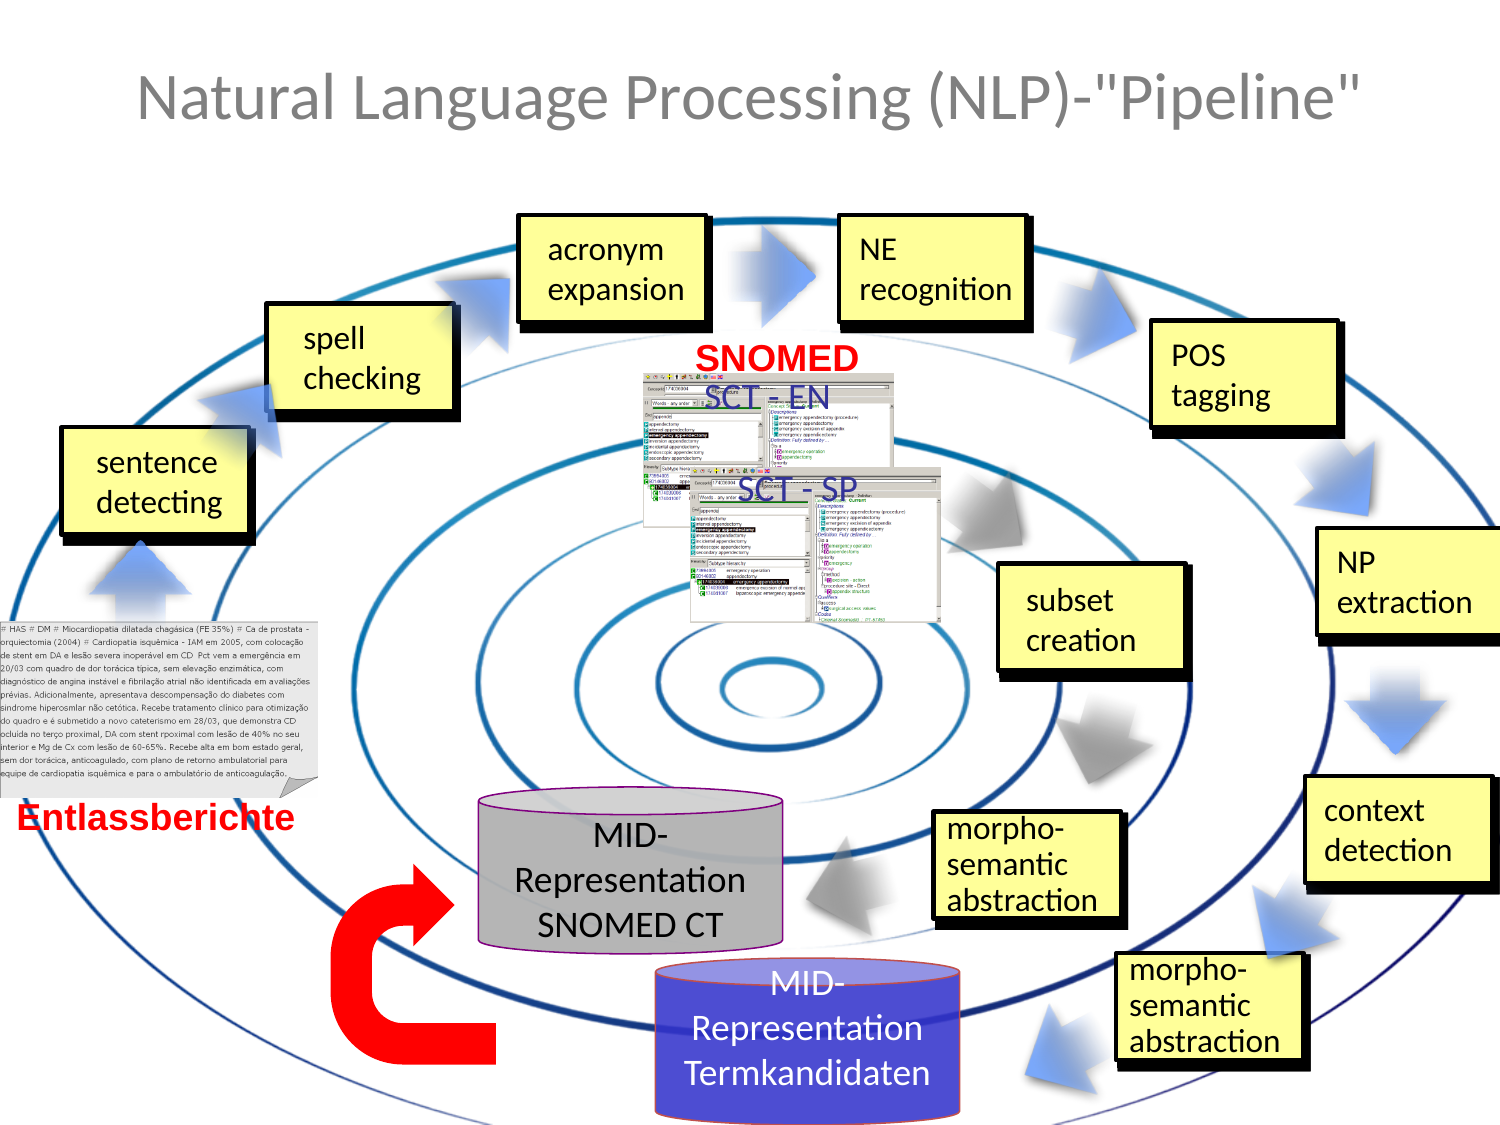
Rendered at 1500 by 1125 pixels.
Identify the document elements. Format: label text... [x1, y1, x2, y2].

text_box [1304, 774, 1500, 894]
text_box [1108, 944, 1311, 1071]
picture [0, 212, 1500, 1125]
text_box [1150, 319, 1346, 438]
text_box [1316, 526, 1500, 646]
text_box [643, 364, 894, 528]
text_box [518, 213, 714, 333]
text_box Natural Language Processing (NLP)-"Pipeline" [74, 45, 1425, 213]
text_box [997, 562, 1193, 681]
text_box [838, 213, 1034, 333]
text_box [266, 302, 462, 421]
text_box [925, 802, 1129, 929]
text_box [690, 455, 942, 623]
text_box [61, 425, 257, 545]
